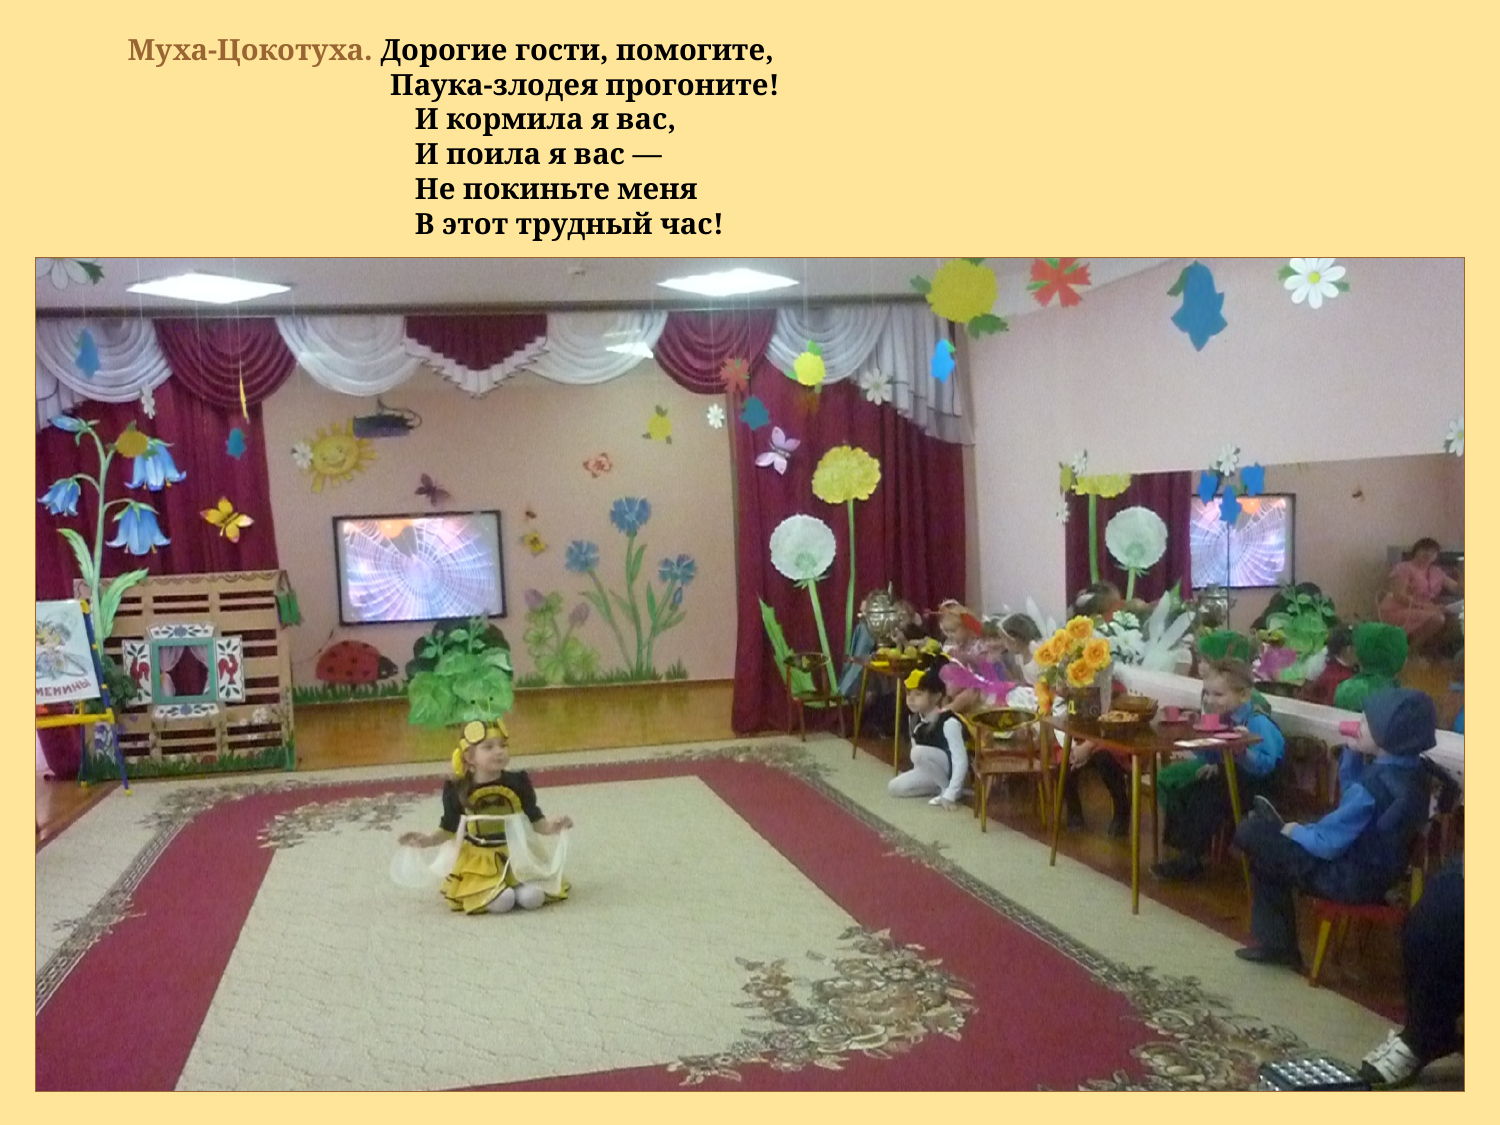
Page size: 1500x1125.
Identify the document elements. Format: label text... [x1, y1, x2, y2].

picture [34, 257, 1466, 1092]
text_box Муха-Цокотуха. Дорогие гости, помогите, Паука-злодея прогоните! И кормила я вас, И поила я вас — Не покиньте меня В этот трудный час! [82, 23, 914, 248]
